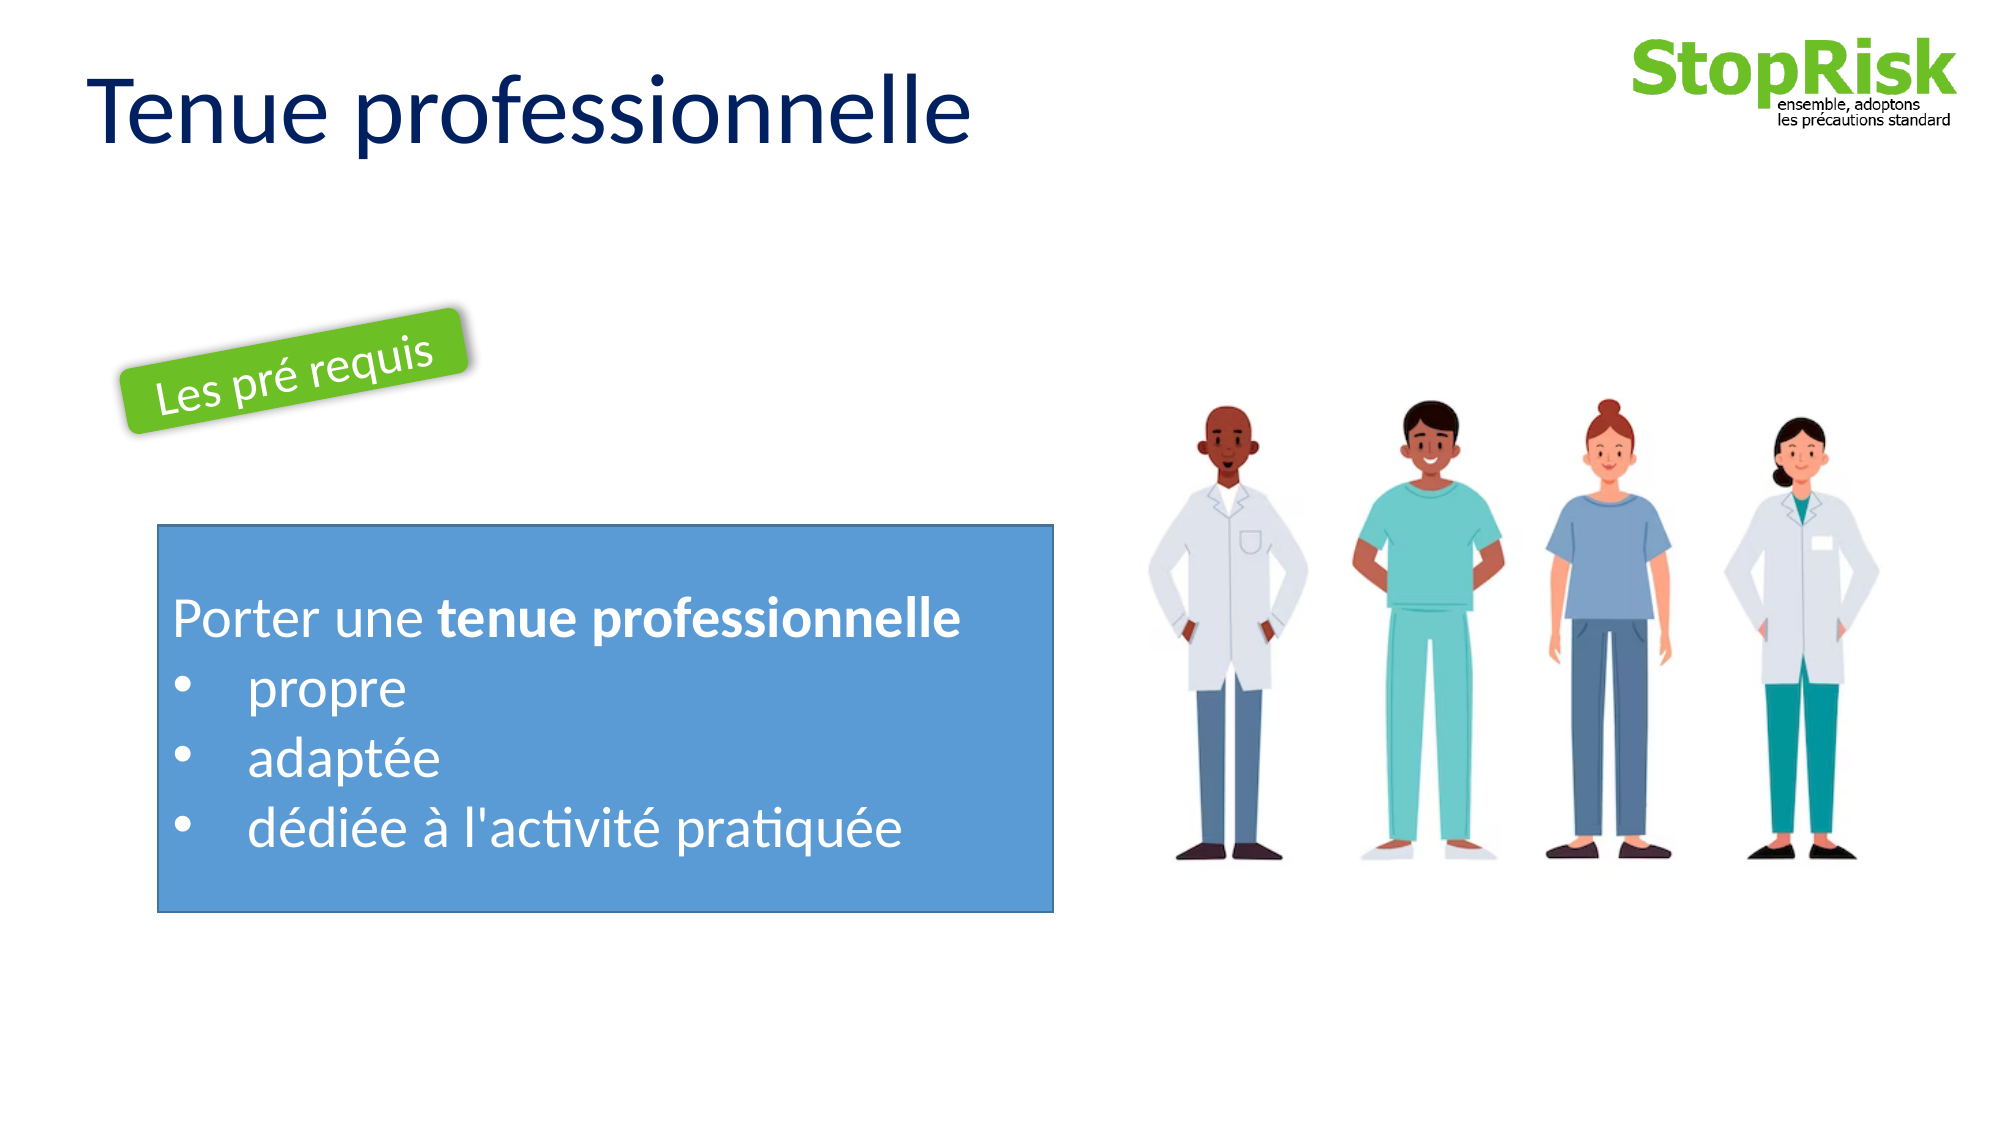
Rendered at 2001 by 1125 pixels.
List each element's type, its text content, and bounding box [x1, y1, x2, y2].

picture [1586, 0, 2000, 153]
picture [1085, 343, 1940, 913]
text_box Porter une tenue professionnelle propre adaptée dédiée à l'activité pratiquée [157, 524, 1054, 913]
text_box Les pré requis [118, 307, 470, 435]
title Tenue professionnelle [71, 48, 1797, 175]
